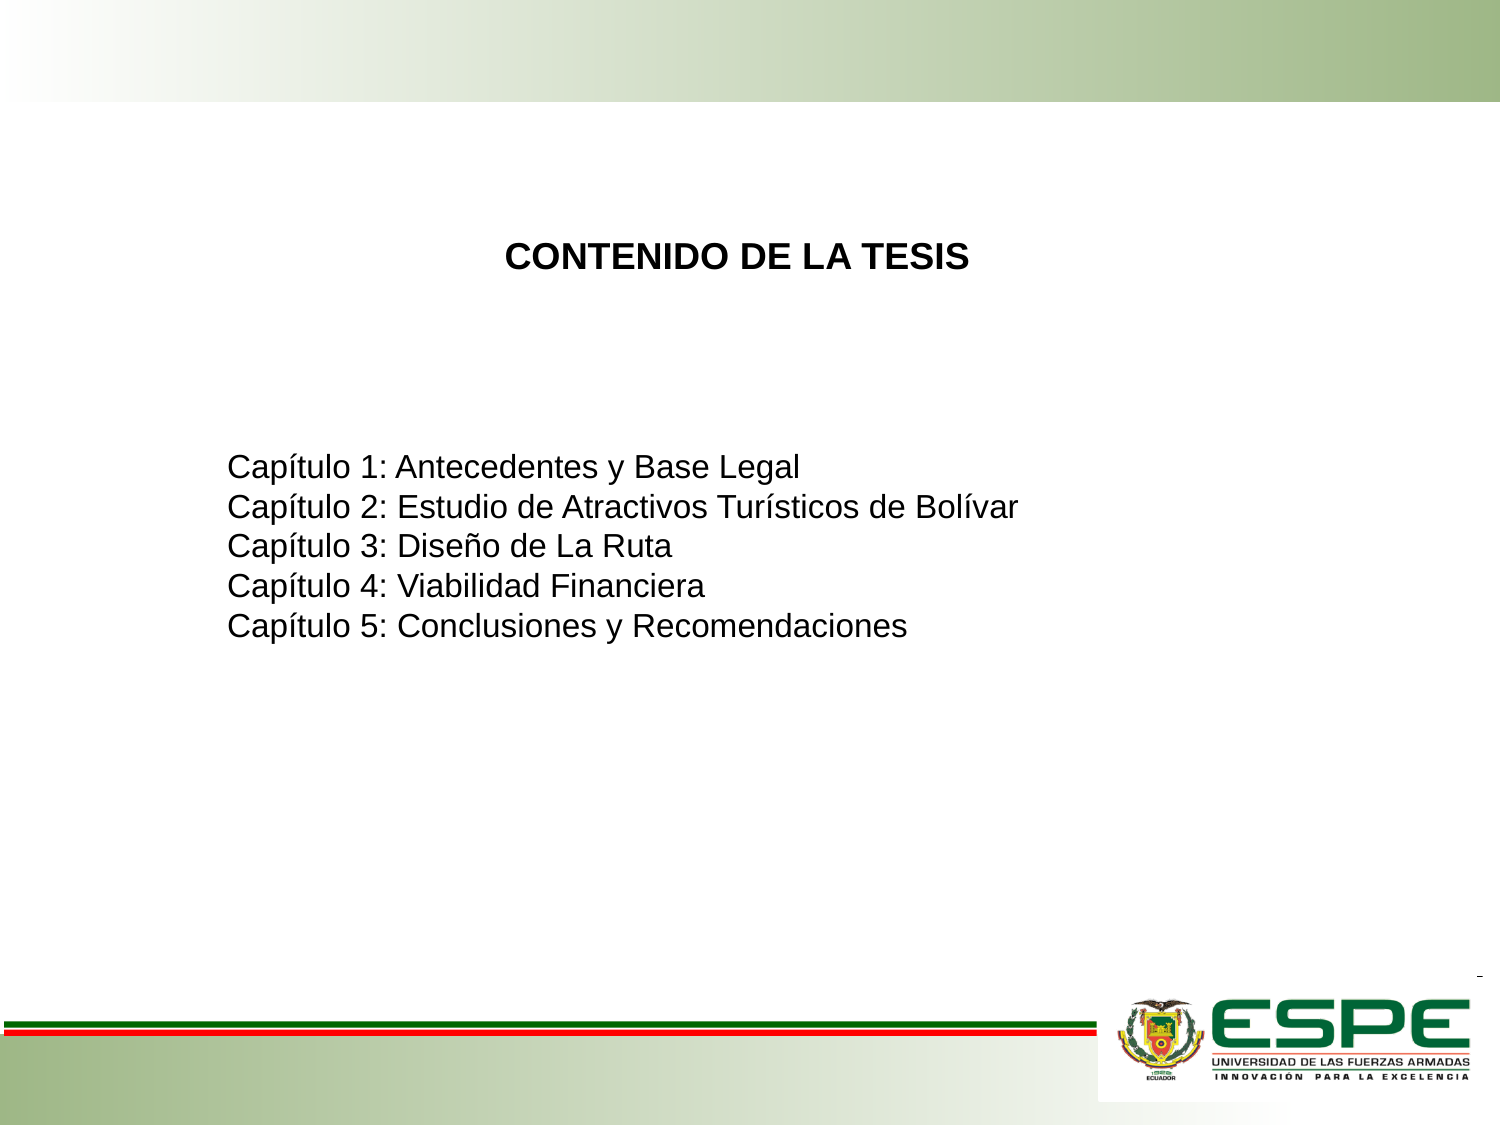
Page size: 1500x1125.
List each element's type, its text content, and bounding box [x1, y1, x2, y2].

text_box Capítulo 1: Antecedentes y Base Legal Capítulo 2: Estudio de Atractivos Turísticos de Bolívar Capítulo 3: Diseño de La Ruta Capítulo 4: Viabilidad Financiera Capítulo 5: Conclusiones y Recomendaciones [212, 437, 1350, 652]
text_box CONTENIDO DE LA TESIS [324, 224, 1150, 285]
picture [1112, 987, 1476, 1088]
picture [1477, 976, 1483, 1081]
text_box [1098, 973, 1477, 1102]
